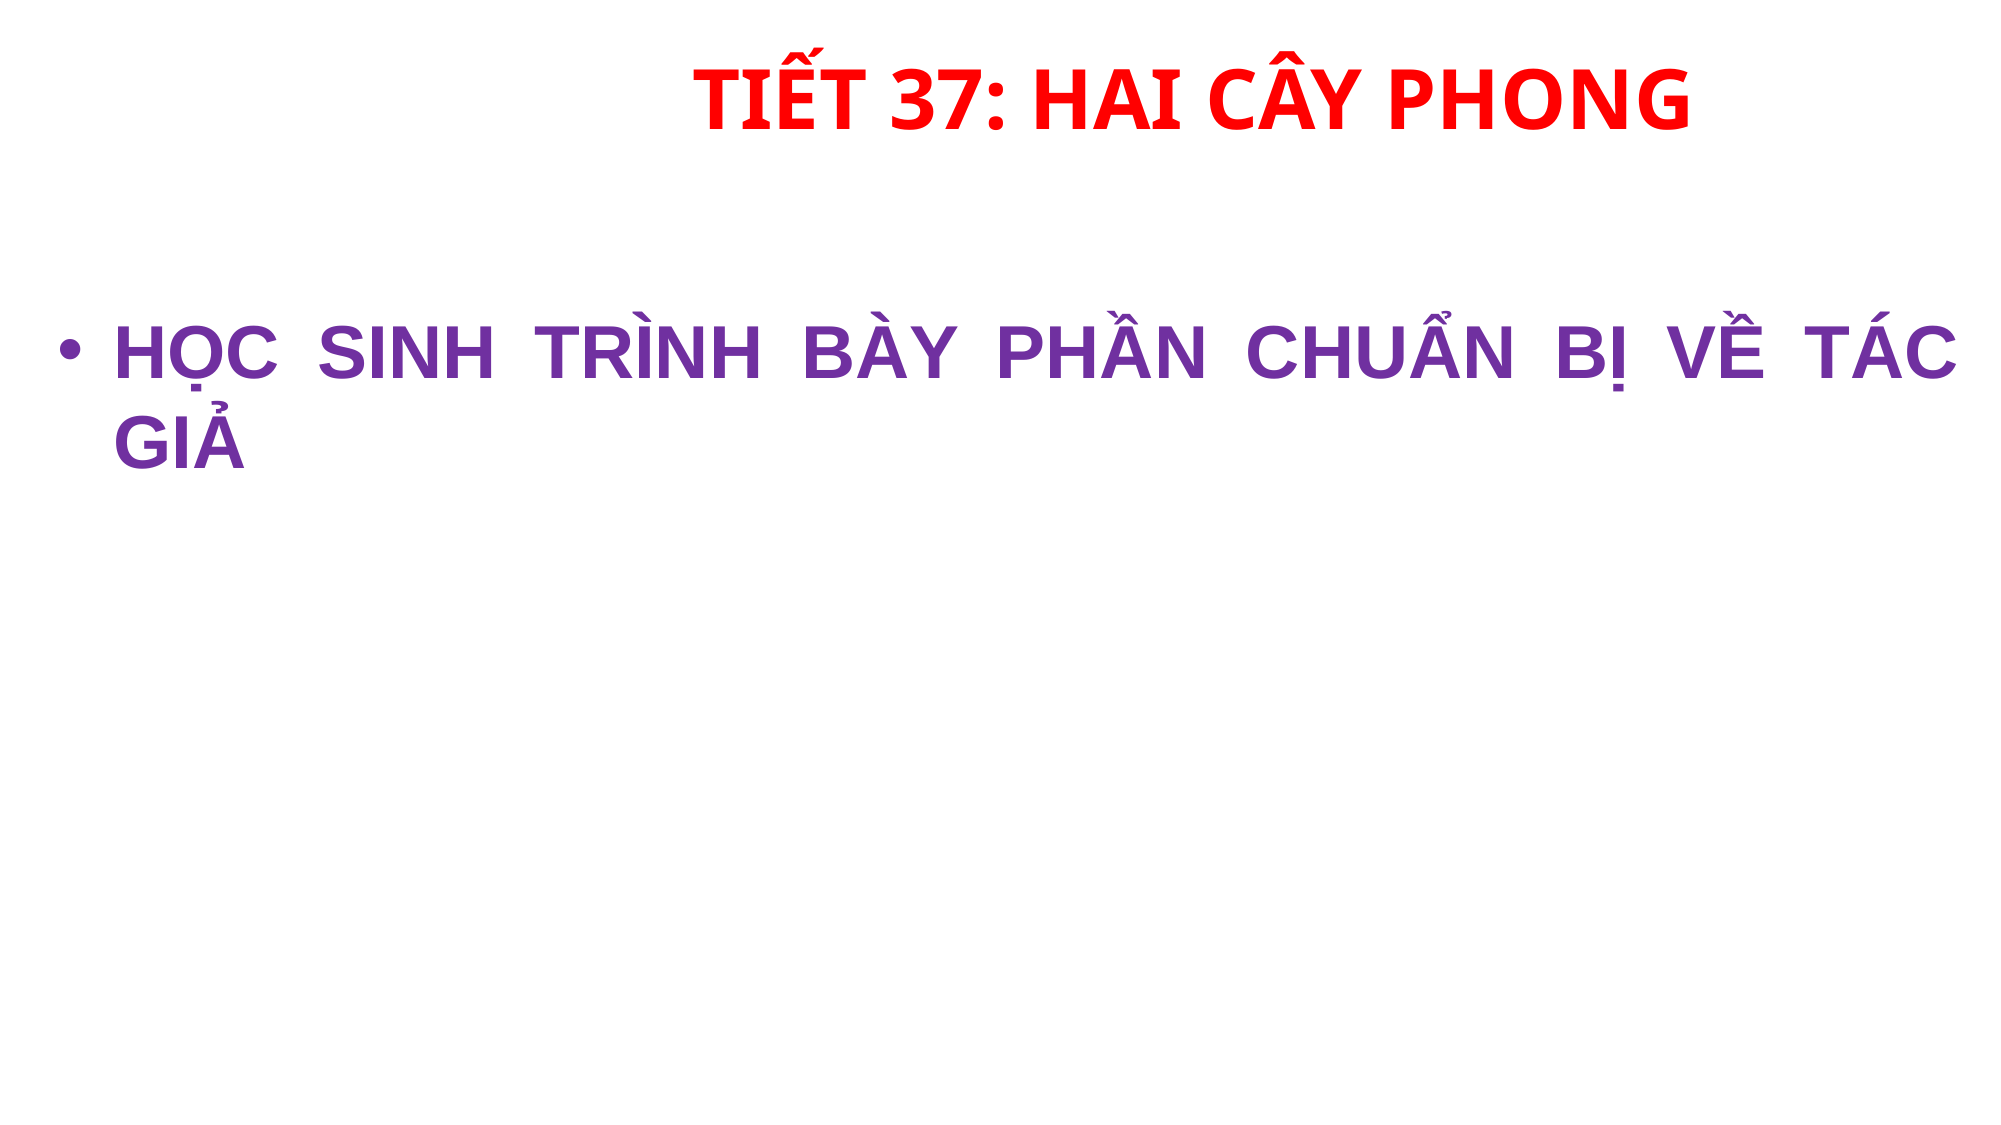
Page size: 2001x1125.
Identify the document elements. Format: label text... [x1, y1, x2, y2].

list HỌC SINH TRÌNH BÀY PHẦN CHUẨN BỊ VỀ TÁC GIẢ [42, 221, 1976, 1097]
title TIẾT 37: HAI CÂY PHONG [411, 11, 1976, 194]
